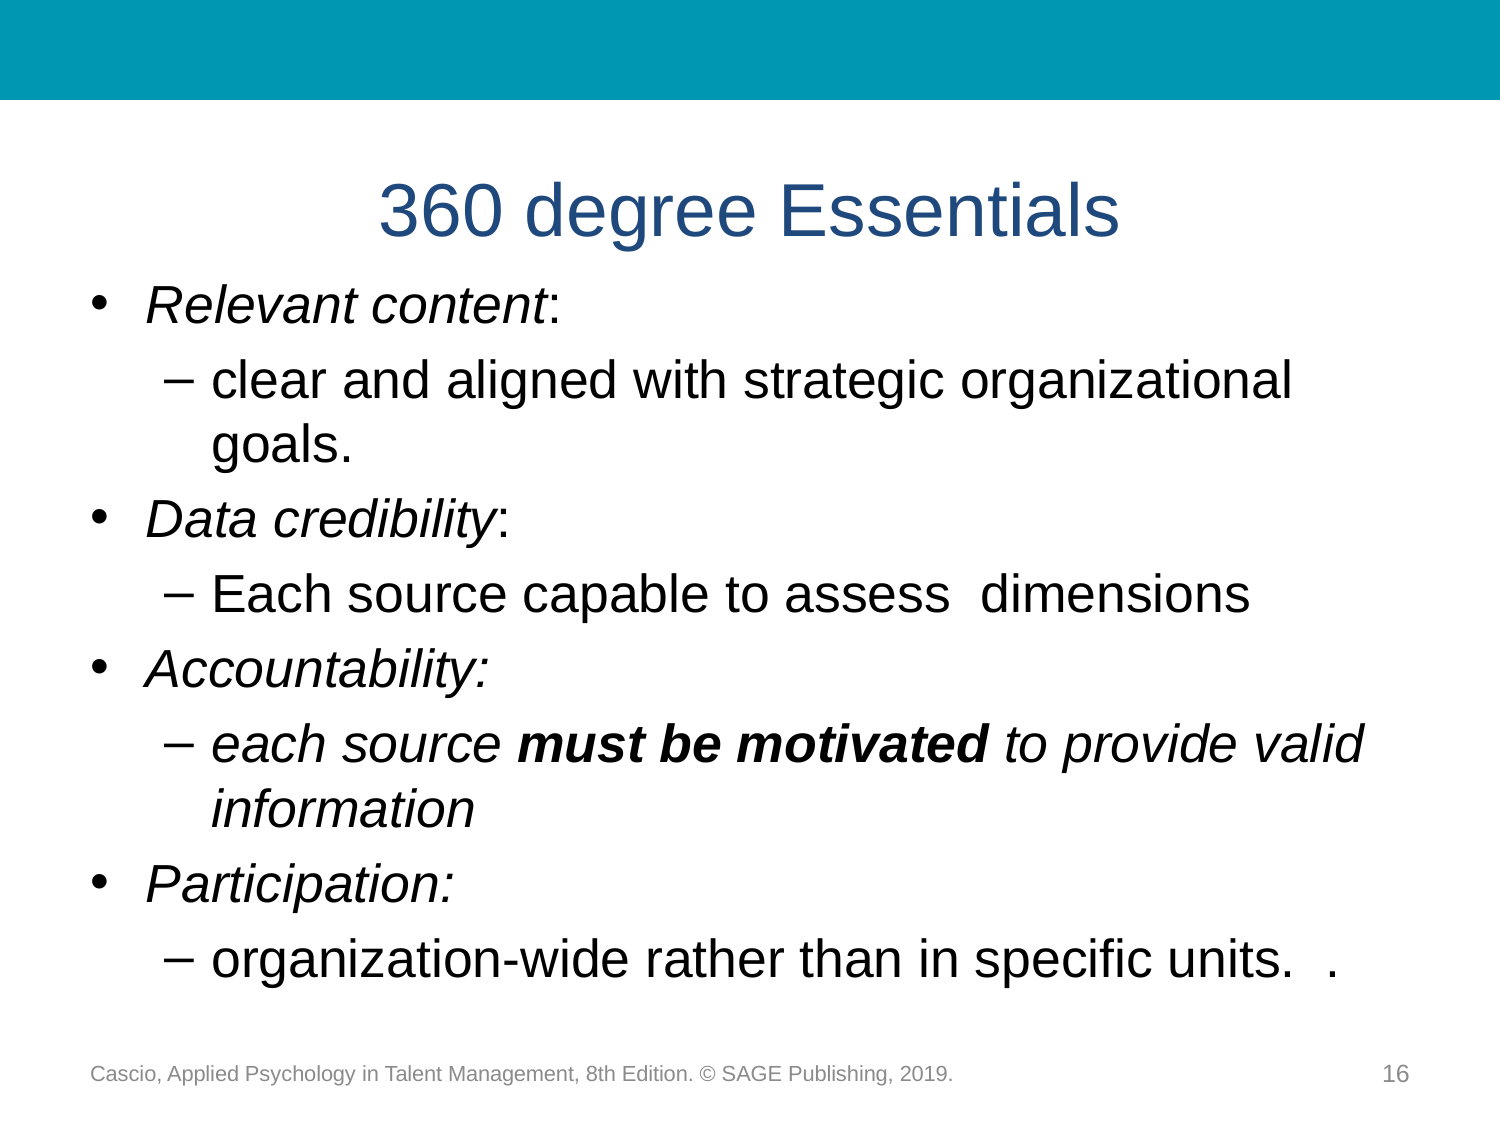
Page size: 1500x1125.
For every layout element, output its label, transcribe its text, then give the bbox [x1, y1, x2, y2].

title 360 degree Essentials [75, 137, 1425, 262]
slide_number 16 [1350, 1042, 1425, 1103]
list Relevant content: clear and aligned with strategic organizational goals. Data credibility: Each source capable to assess dimensions Accountability: each source must be motivated to provide valid information Participation: organization-wide rather than in specific units. . [75, 262, 1425, 1005]
footer Cascio, Applied Psychology in Talent Management, 8th Edition. © SAGE Publishing, 2019. [75, 1042, 1313, 1103]
